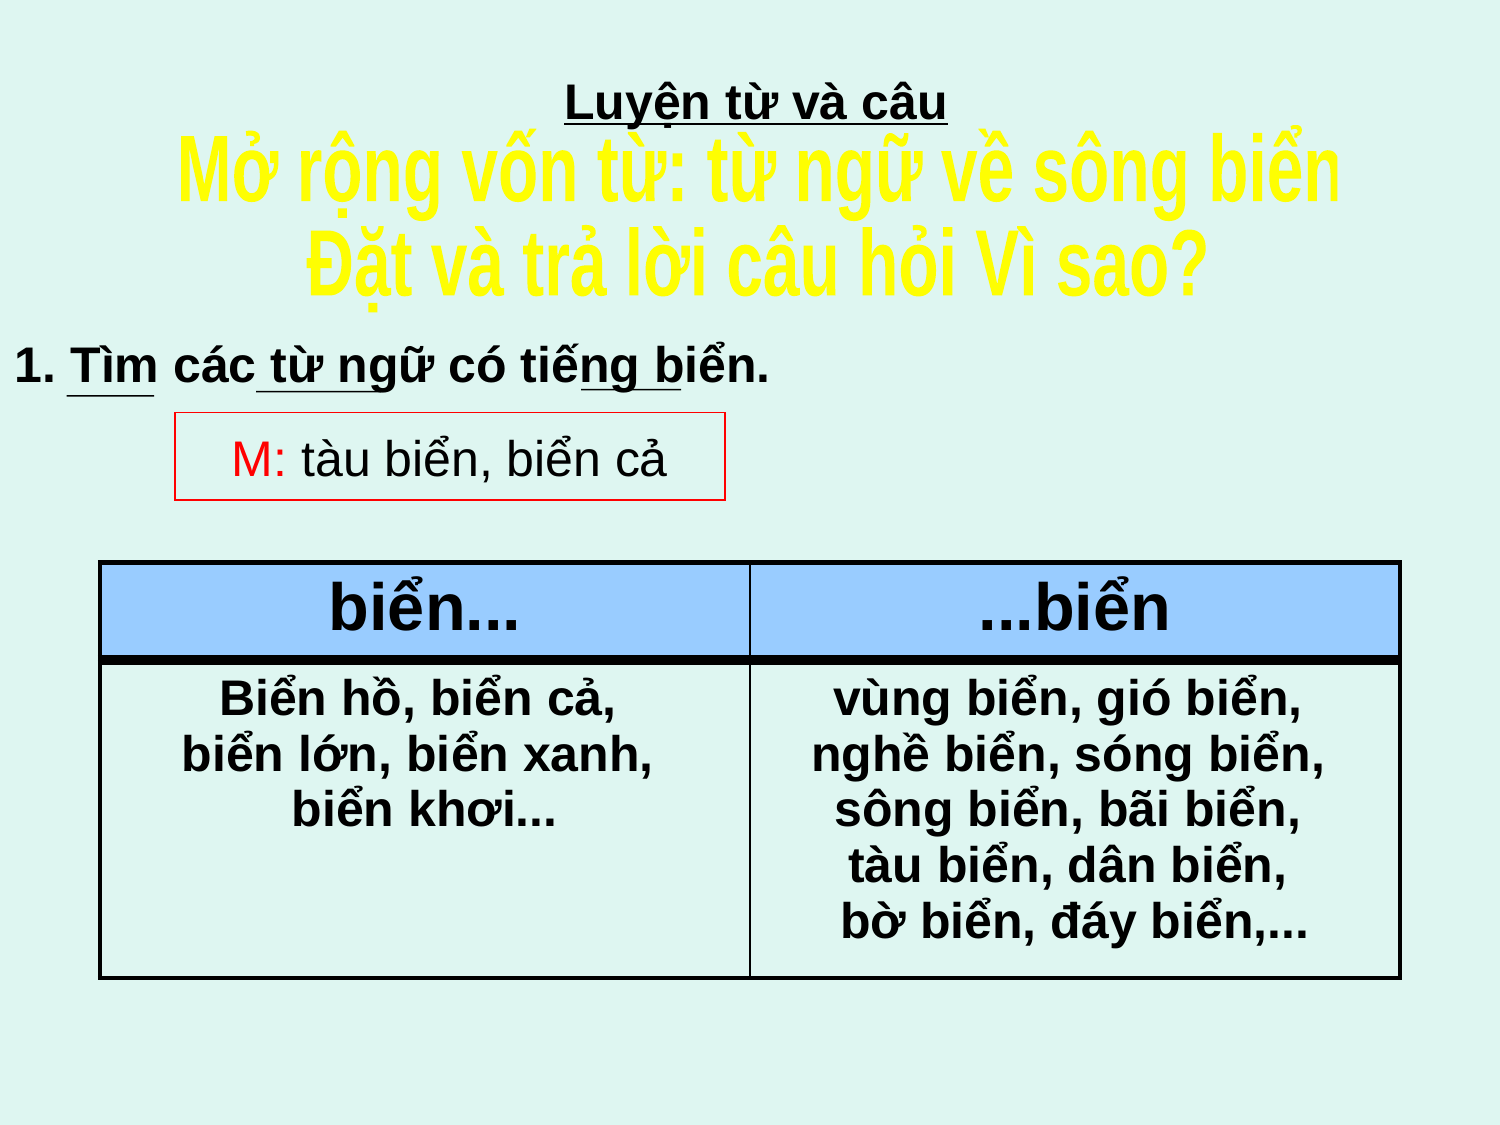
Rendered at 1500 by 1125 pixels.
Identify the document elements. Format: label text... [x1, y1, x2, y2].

table_header vùng biển, gió biển, nghề biển, sóng biển, sông biển, bãi biển, tàu biển, dân biển, bờ biển, đáy biển,... [751, 665, 1398, 976]
table_header biển... [102, 565, 749, 655]
text_box M: tàu biển, biển cả [174, 412, 725, 500]
text_box Luyện từ và câu [312, 62, 1050, 138]
table_header ...biển [751, 565, 1398, 655]
text_box 1. Tìm các từ ngữ có tiếng biển. [0, 324, 1063, 400]
table_header Biển hồ, biển cả, biển lớn, biển xanh, biển khơi... [102, 665, 749, 976]
